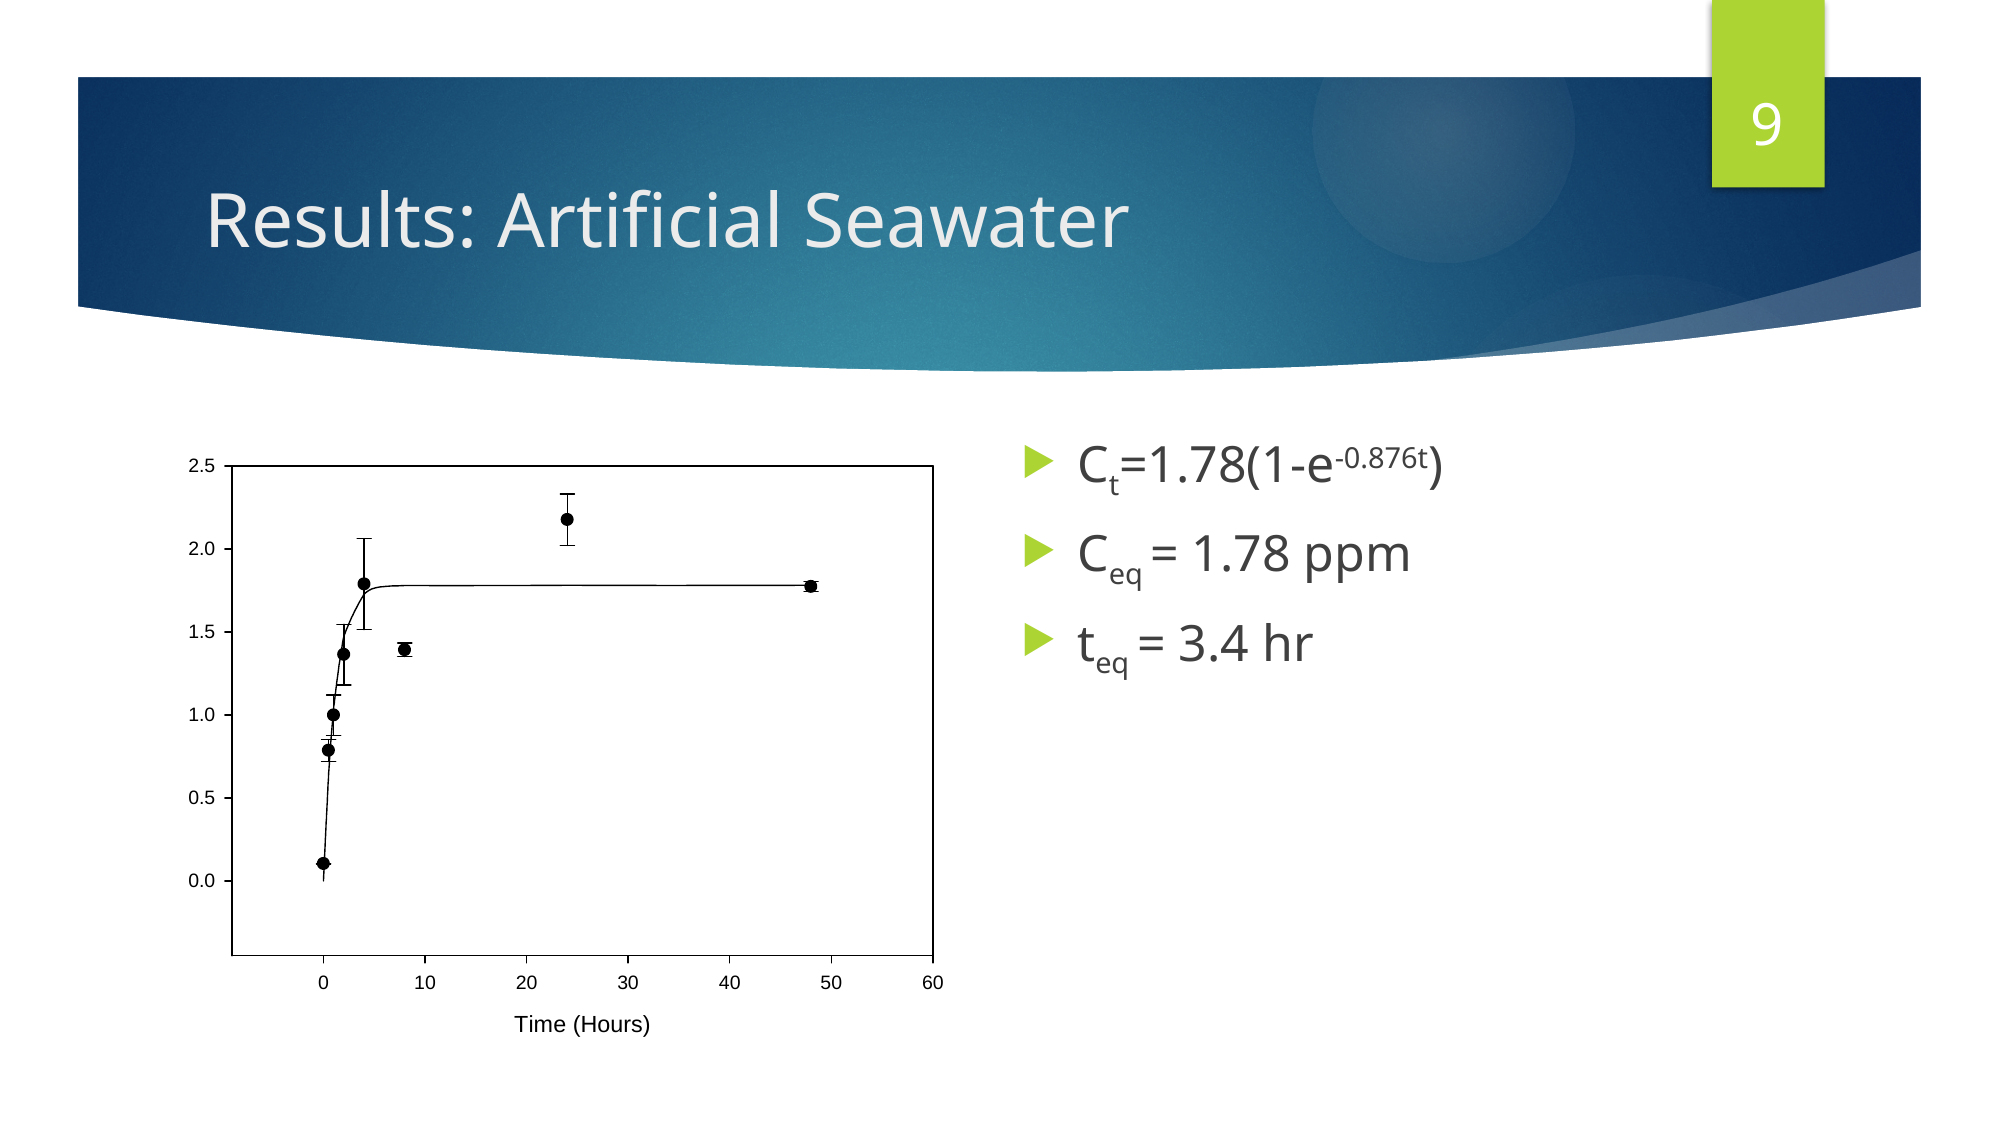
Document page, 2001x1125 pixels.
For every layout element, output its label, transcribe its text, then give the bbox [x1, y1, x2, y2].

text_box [139, 387, 1001, 1040]
list Ct=1.78(1-e-0.876t) Ceq = 1.78 ppm teq = 3.4 hr [1006, 425, 1957, 1040]
slide_number 9 [1698, 48, 1836, 175]
title Results: Artificial Seawater [189, 159, 1627, 276]
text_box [141, 392, 997, 1041]
